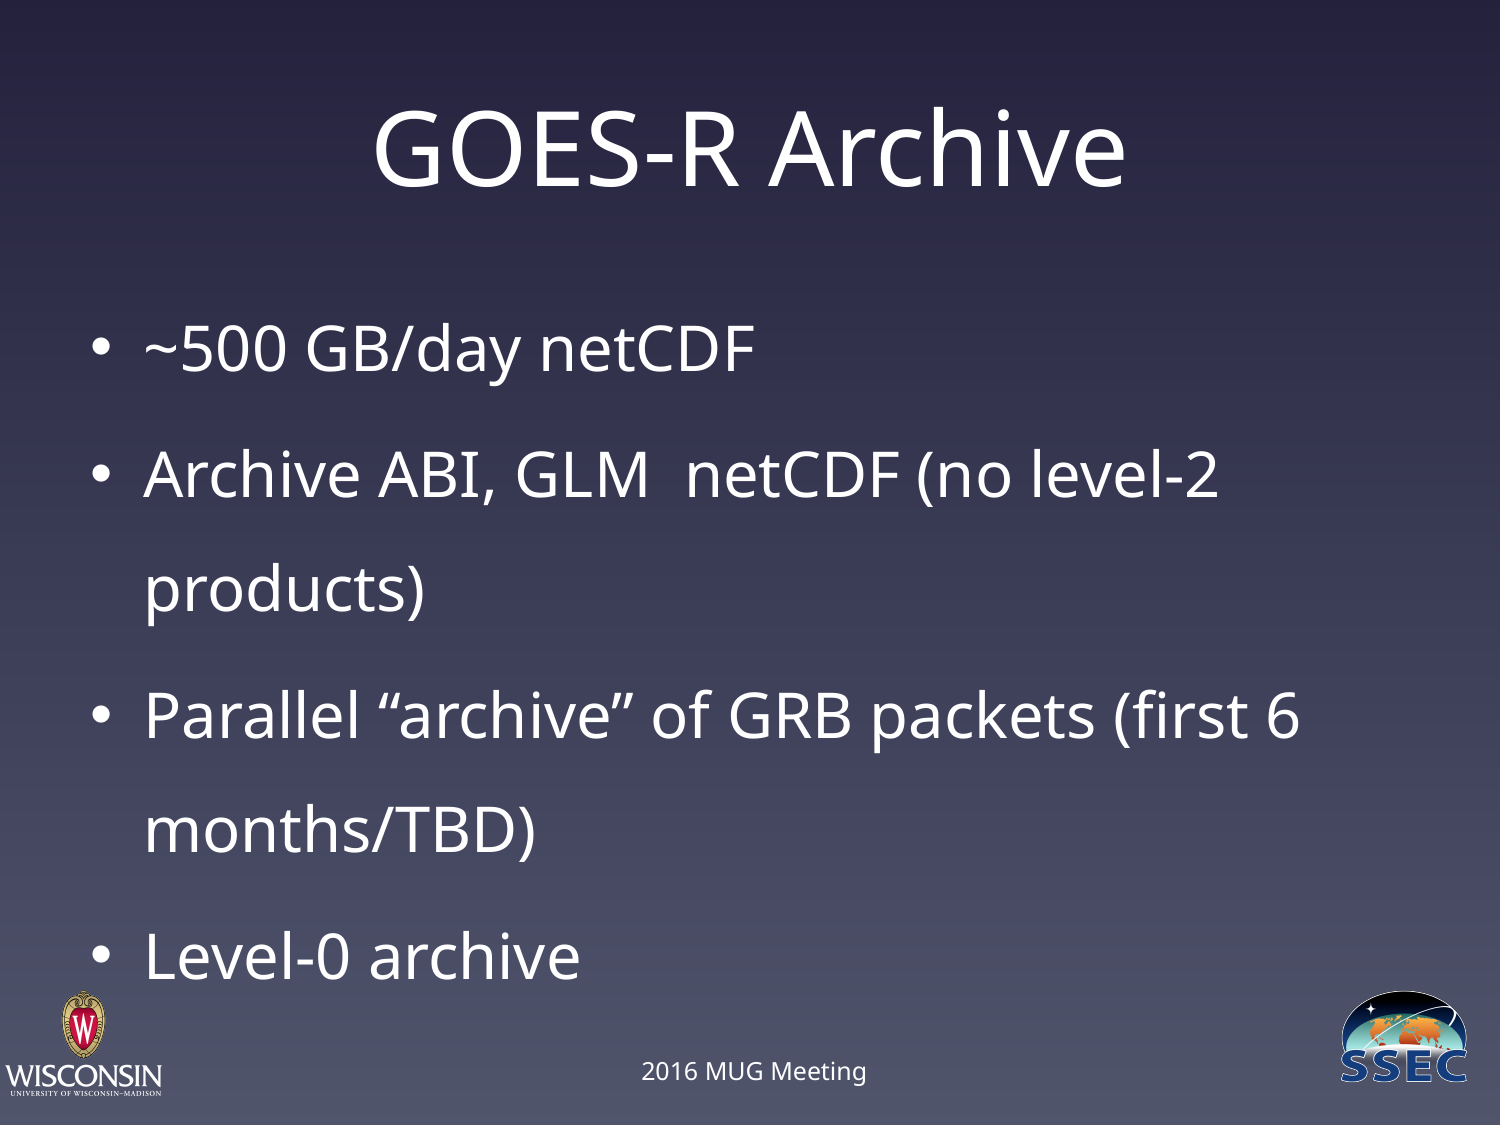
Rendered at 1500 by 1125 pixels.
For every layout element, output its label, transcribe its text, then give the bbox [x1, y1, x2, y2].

footer 2016 MUG Meeting [178, 1042, 1331, 1103]
list ~500 GB/day netCDF Archive ABI, GLM netCDF (no level-2 products) Parallel “archive” of GRB packets (first 6 months/TBD) Level-0 archive [75, 262, 1425, 1005]
picture [5, 990, 162, 1096]
picture [1340, 990, 1468, 1083]
title GOES-R Archive [75, 75, 1425, 262]
